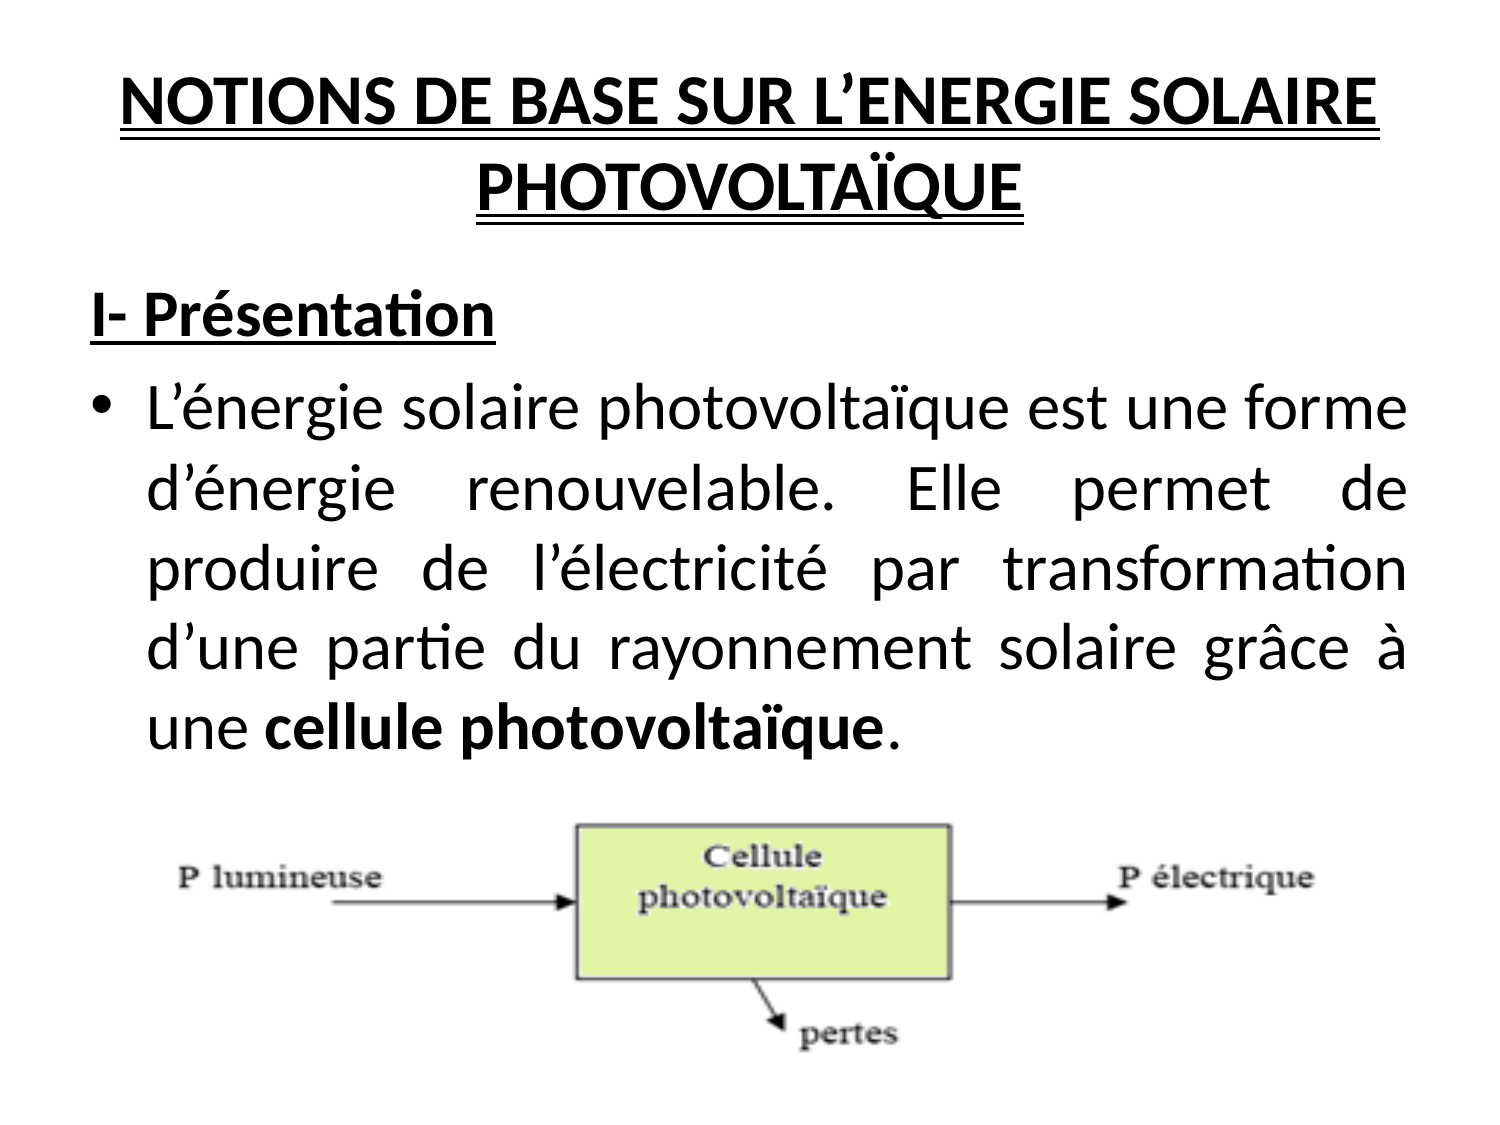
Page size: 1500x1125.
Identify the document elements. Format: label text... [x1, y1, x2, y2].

picture [170, 774, 1341, 1071]
list I- Présentation L’énergie solaire photovoltaïque est une forme d’énergie renouvelable. Elle permet de produire de l’électricité par transformation d’une partie du rayonnement solaire grâce à une cellule photovoltaïque. [75, 262, 1425, 1005]
title NOTIONS DE BASE SUR L’ENERGIE SOLAIRE PHOTOVOLTAÏQUE [75, 45, 1425, 233]
